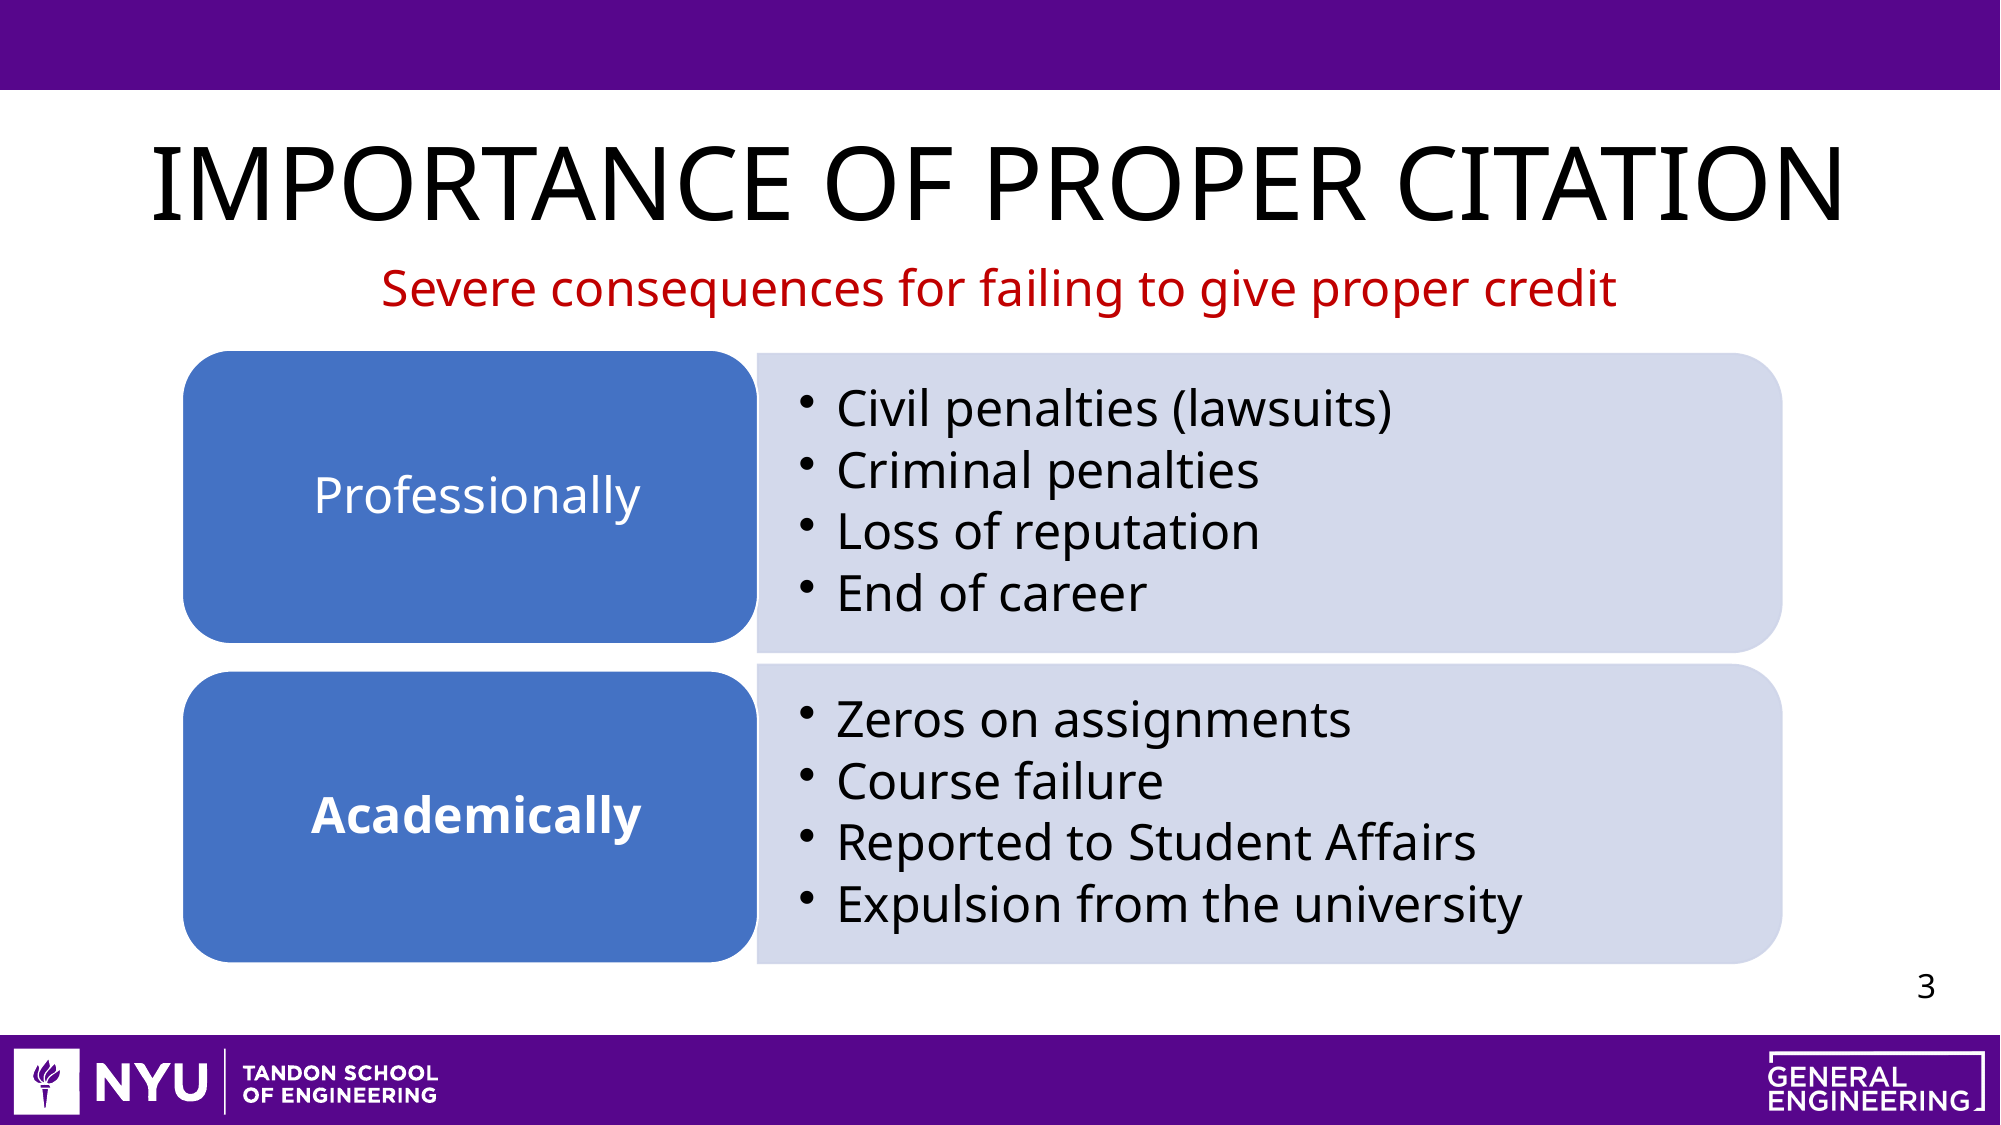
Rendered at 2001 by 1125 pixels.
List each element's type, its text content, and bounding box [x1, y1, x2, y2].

subtitle Severe consequences for failing to give proper credit [92, 245, 1908, 336]
text_box 3 [1802, 958, 1951, 1013]
picture [13, 1048, 438, 1115]
picture [1768, 1051, 1985, 1111]
text_box [0, 1034, 2000, 1125]
title IMPORTANCE OF PROPER CITATION [20, 92, 1980, 251]
text_box [0, 0, 2000, 91]
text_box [182, 347, 1782, 964]
